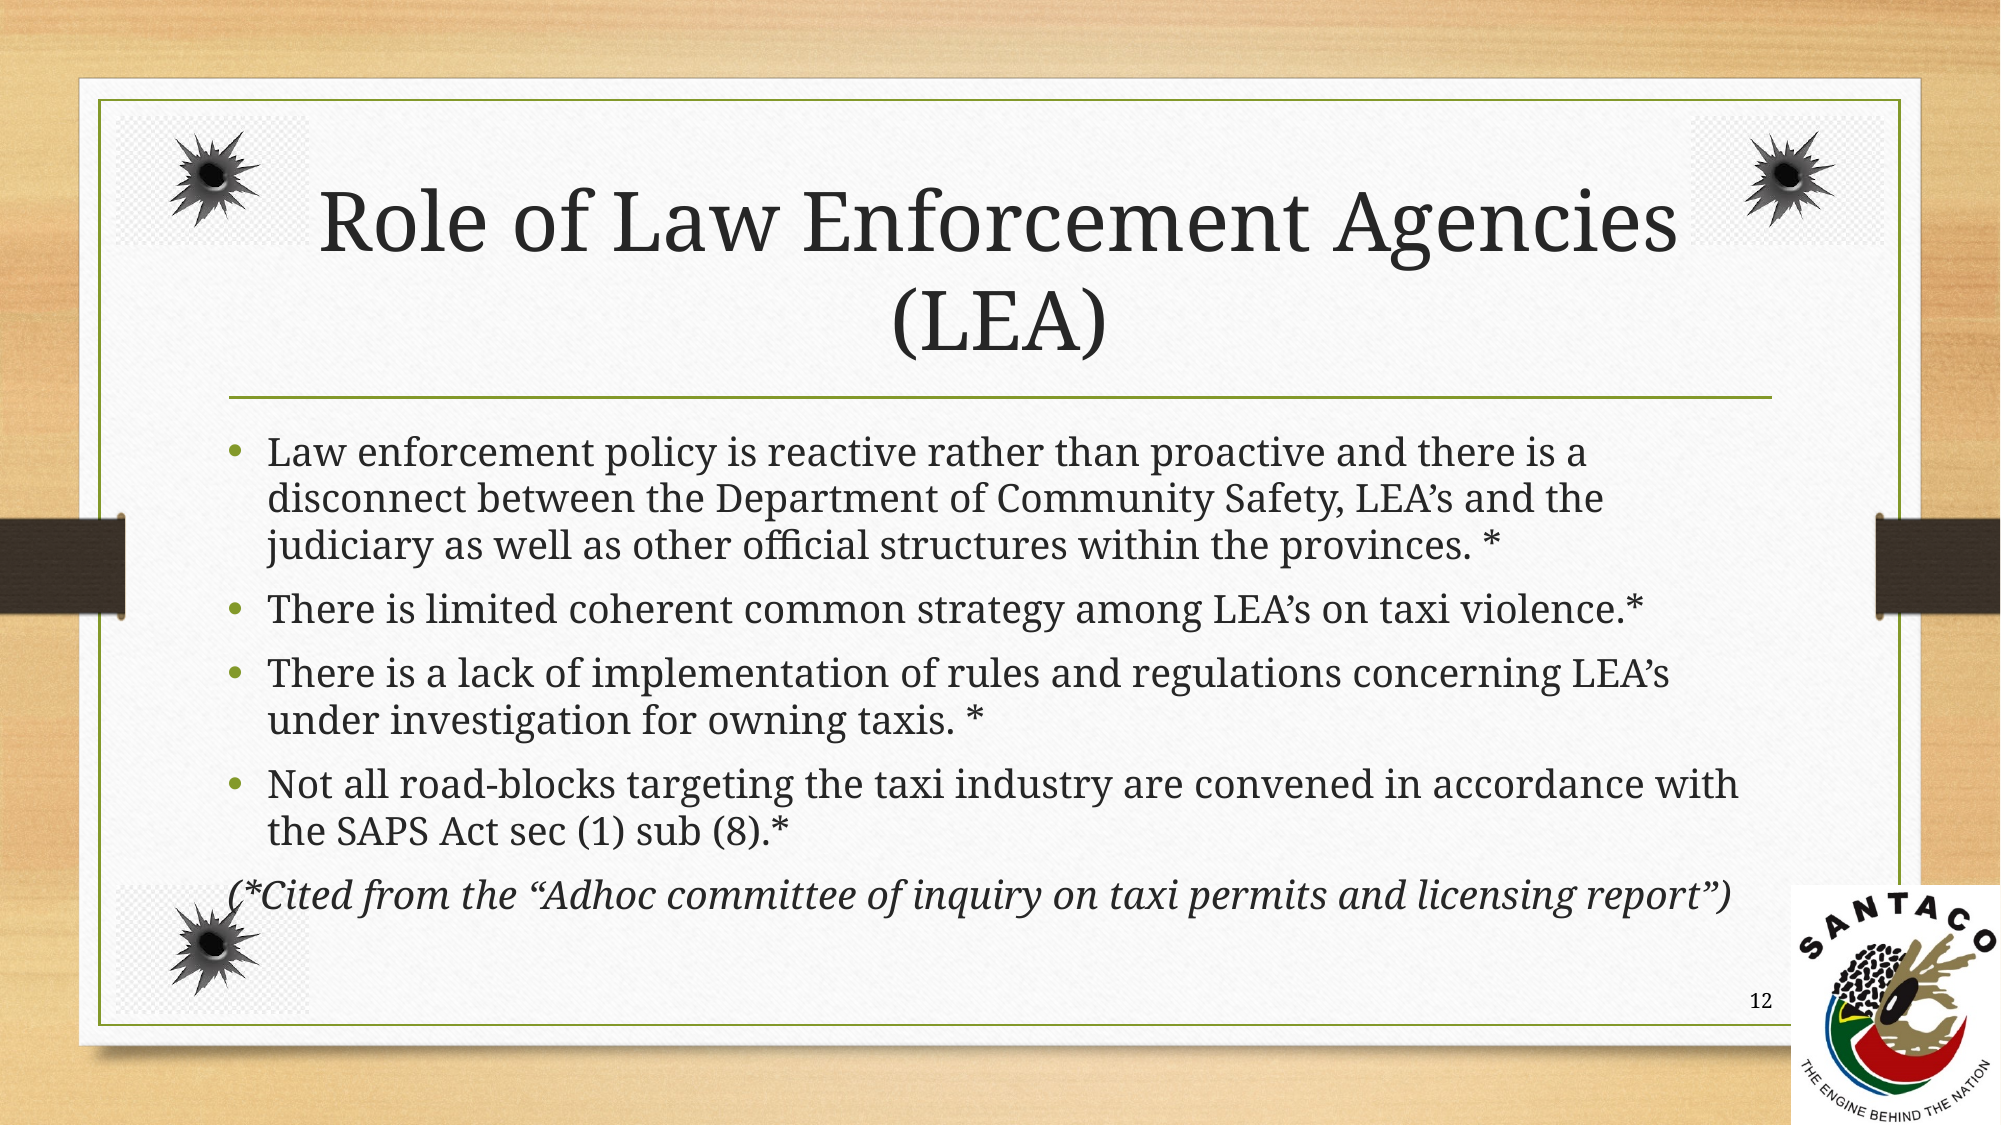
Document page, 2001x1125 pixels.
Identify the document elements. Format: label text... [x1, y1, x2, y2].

title Role of Law Enforcement Agencies (LEA) [212, 161, 1788, 375]
picture [0, 0, 2001, 1125]
list Law enforcement policy is reactive rather than proactive and there is a disconnect between the Department of Community Safety, LEA’s and the judiciary as well as other official structures within the provinces. * There is limited coherent common strategy among LEA’s on taxi violence.* There is a lack of implementation of rules and regulations concerning LEA’s under investigation for owning taxis. * Not all road-blocks targeting the taxi industry are convened in accordance with the SAPS Act sec (1) sub (8).* (*Cited from the “Adhoc committee of inquiry on taxi permits and licensing report”) [212, 419, 1788, 964]
slide_number 12 [1698, 979, 1788, 1025]
